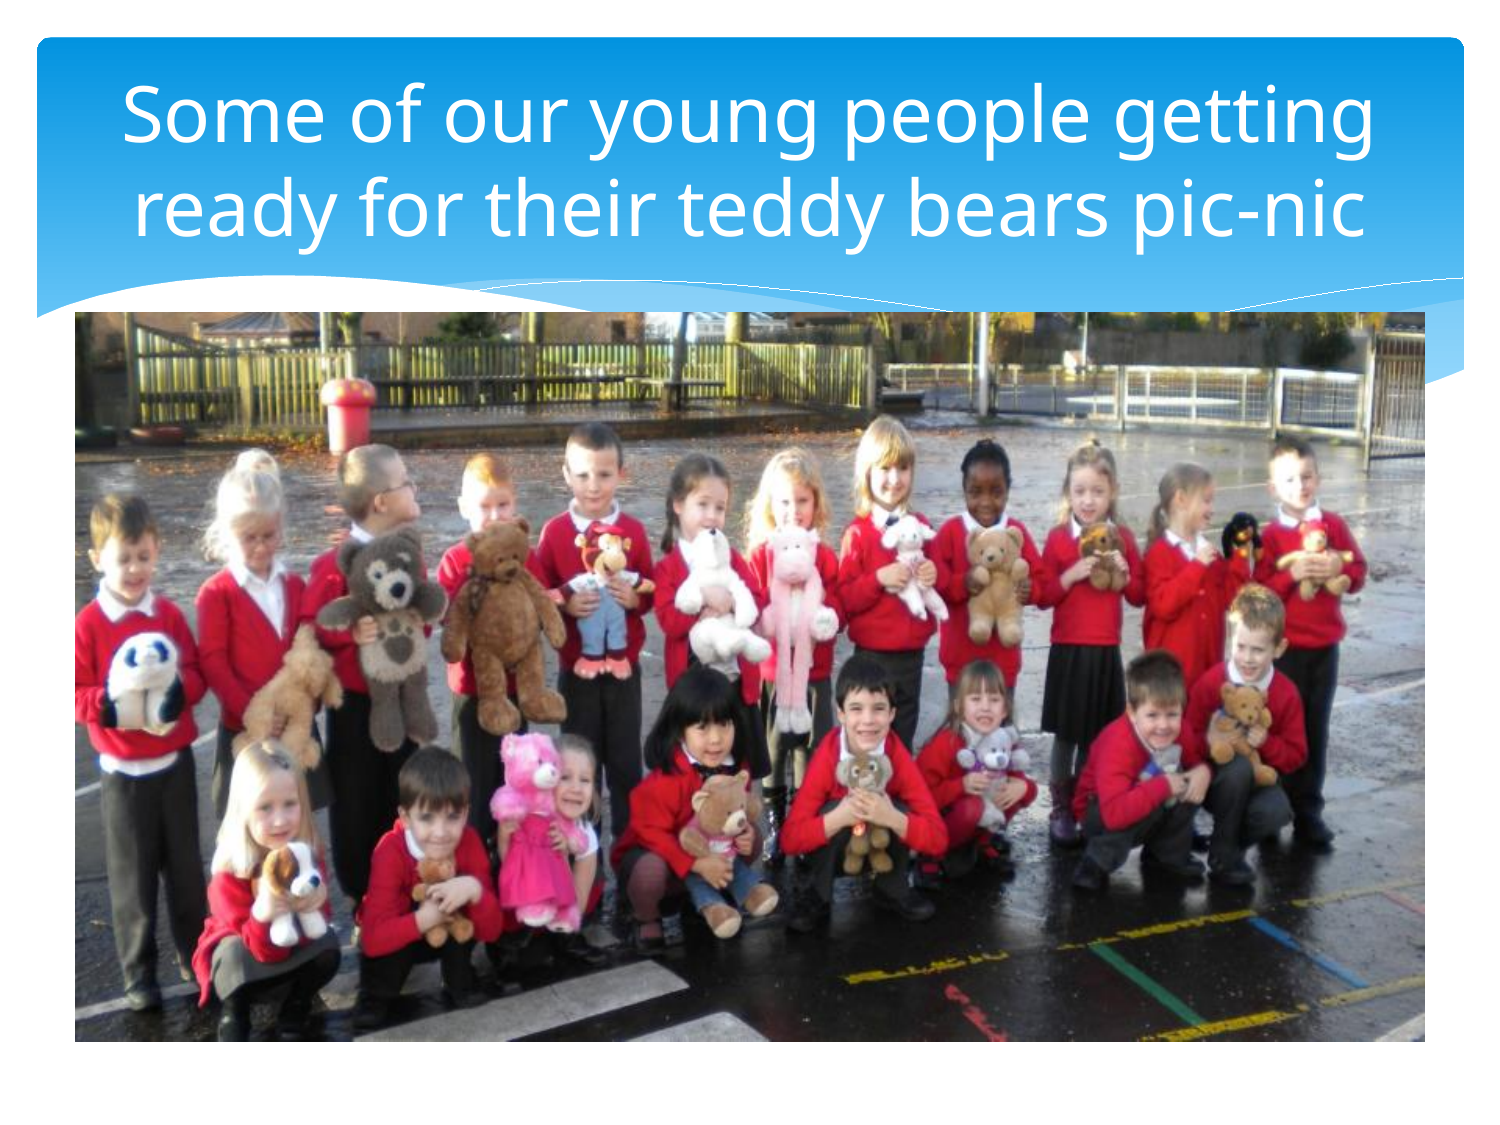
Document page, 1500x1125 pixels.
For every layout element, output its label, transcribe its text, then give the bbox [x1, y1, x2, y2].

title Some of our young people getting ready for their teddy bears pic-nic [75, 55, 1425, 261]
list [74, 312, 1426, 1042]
